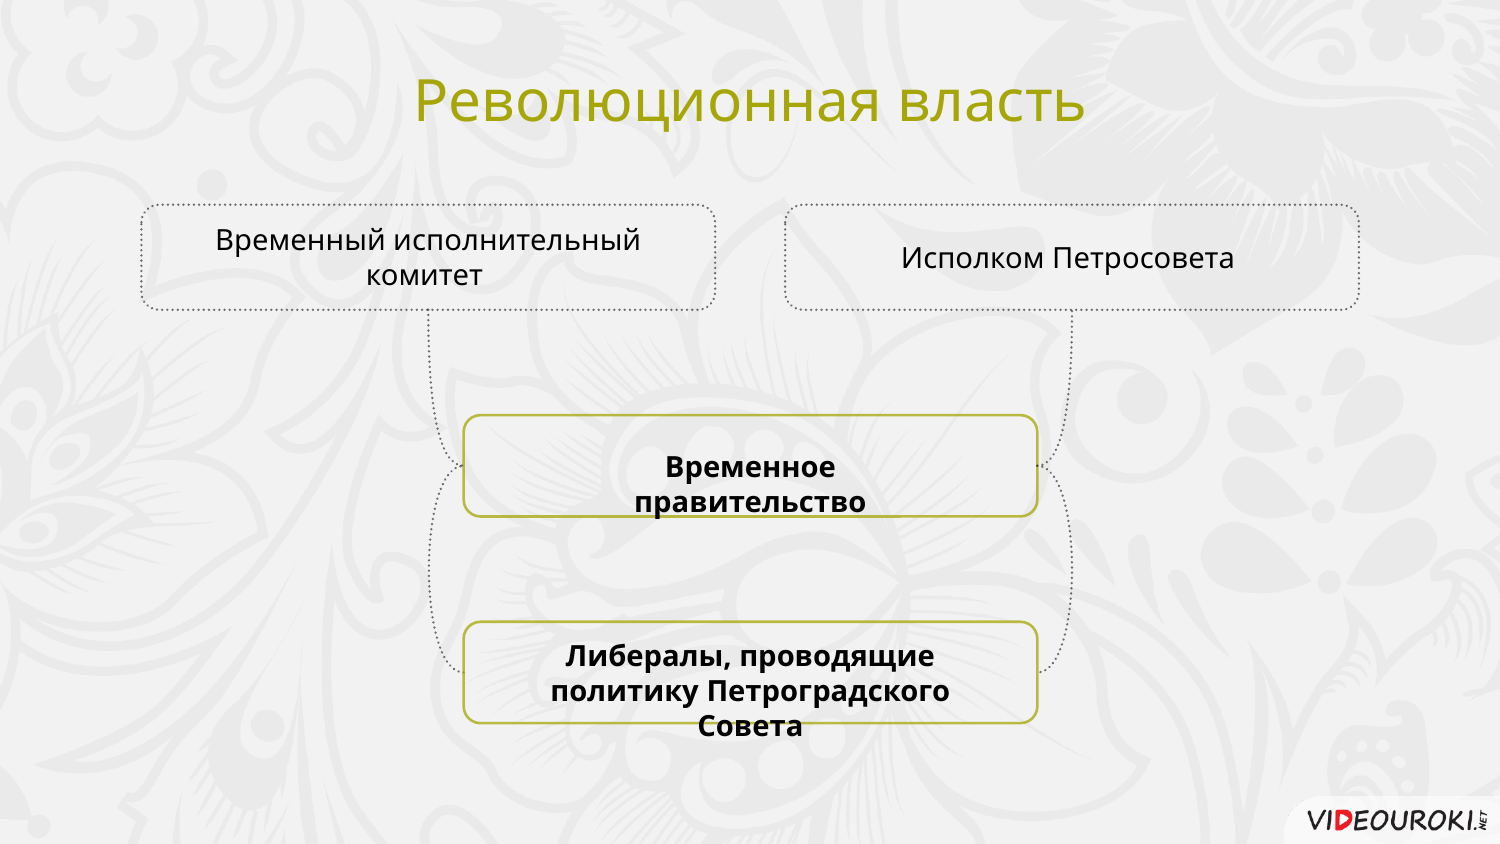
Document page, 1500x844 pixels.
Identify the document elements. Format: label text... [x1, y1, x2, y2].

text_box Исполком Петросовета [826, 231, 1318, 282]
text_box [367, 370, 524, 406]
text_box [463, 415, 1037, 517]
text_box [141, 204, 716, 310]
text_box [1037, 309, 1072, 466]
text_box Временный исполнительный комитет [183, 214, 674, 299]
text_box Временное правительство [544, 440, 957, 526]
text_box Либералы, проводящие политику Петроградского Совета [491, 629, 1009, 750]
text_box Революционная власть [127, 63, 1374, 134]
picture [0, 0, 1500, 844]
text_box [785, 204, 1359, 310]
text_box [463, 621, 1038, 724]
